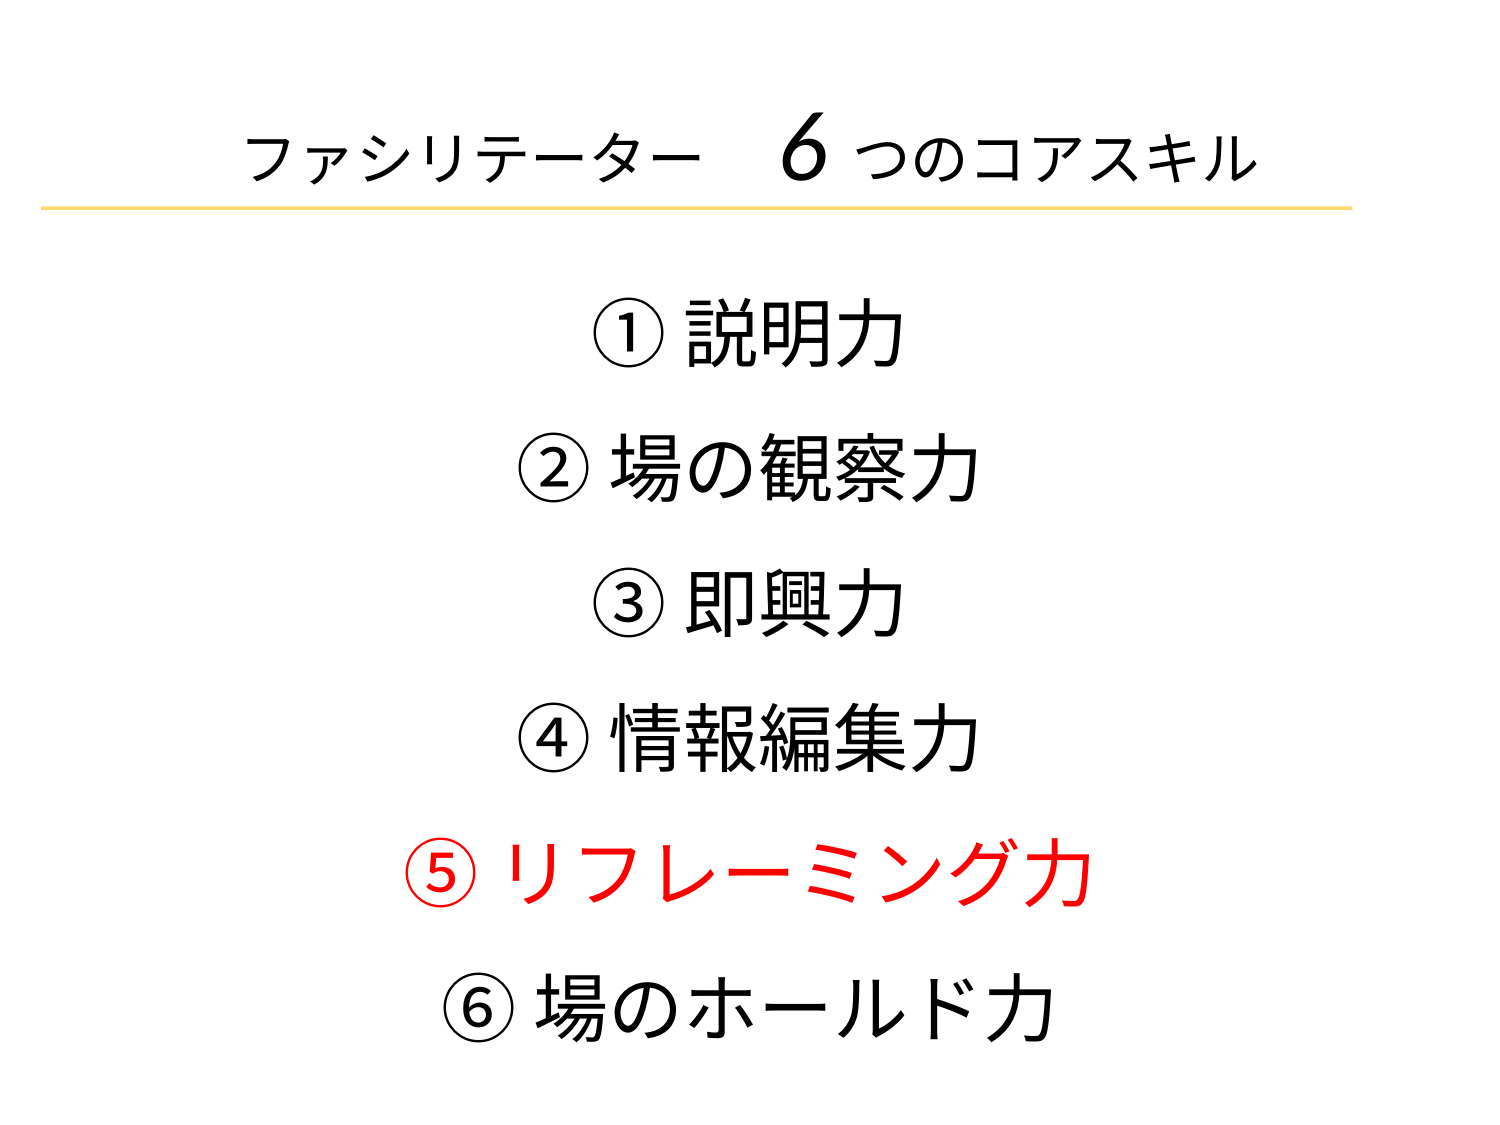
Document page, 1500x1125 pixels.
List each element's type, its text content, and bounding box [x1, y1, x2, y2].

text_box ファシリテーター 6つのコアスキル [224, 73, 1276, 207]
text_box ①説明力 ②場の観察力 ③即興力 ④情報編集力 ⑤リフレーミング力 ⑥場のホールド力 [388, 234, 1112, 1059]
